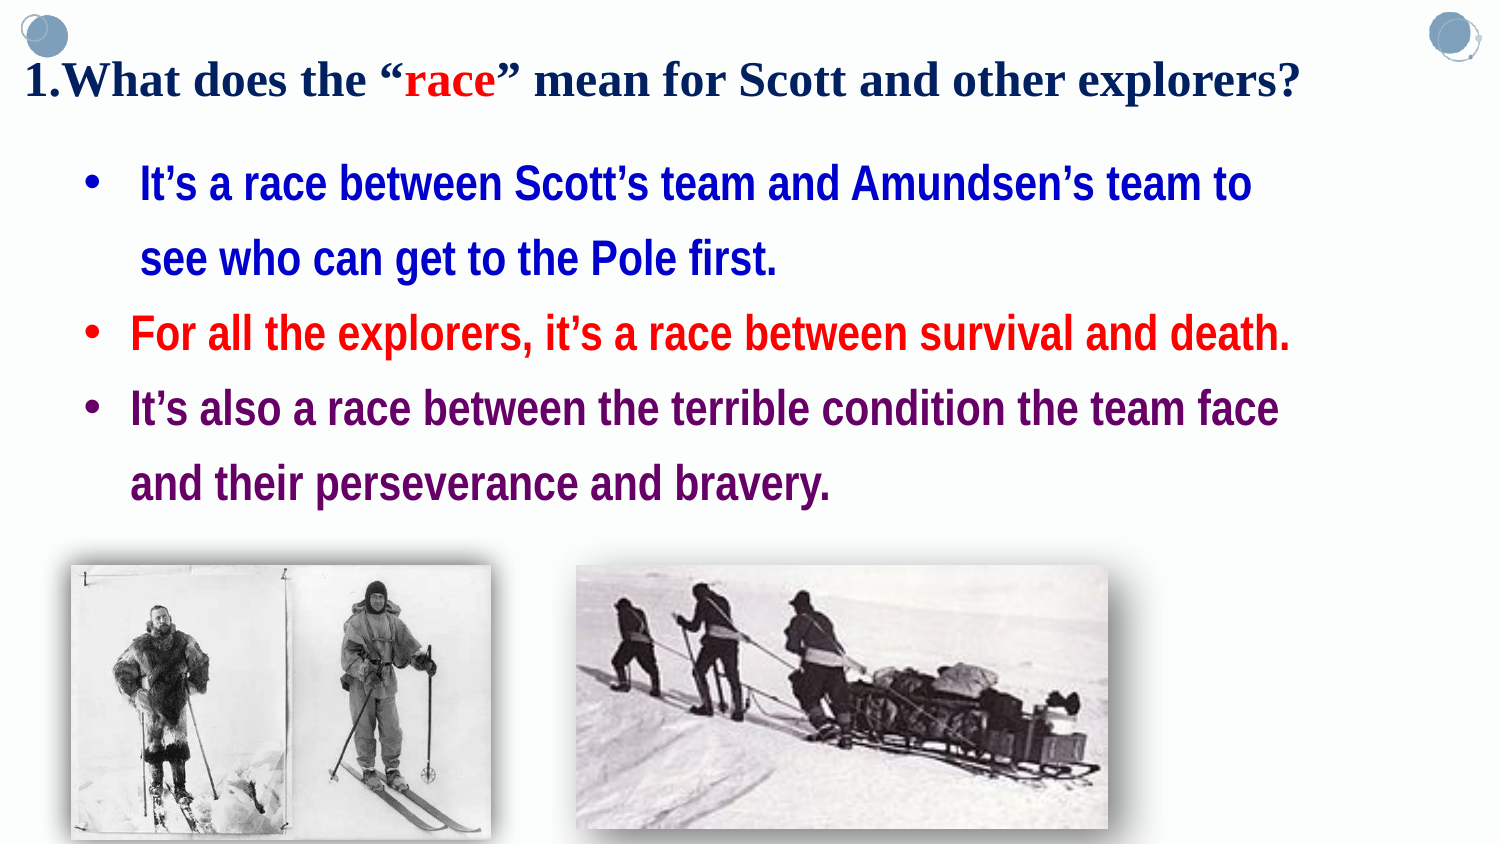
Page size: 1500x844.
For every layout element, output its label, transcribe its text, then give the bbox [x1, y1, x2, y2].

list What does the “race” mean for Scott and other explorers? [8, 38, 1431, 134]
picture [71, 565, 491, 840]
picture [576, 565, 1108, 829]
text_box It’s a race between Scott’s team and Amundsen’s team to see who can get to the Pole first. For all the explorers, it’s a race between survival and death. It’s also a race between the terrible condition the team face and their perseverance and bravery. [68, 128, 1325, 519]
picture [0, 0, 89, 73]
picture [1411, 0, 1500, 73]
